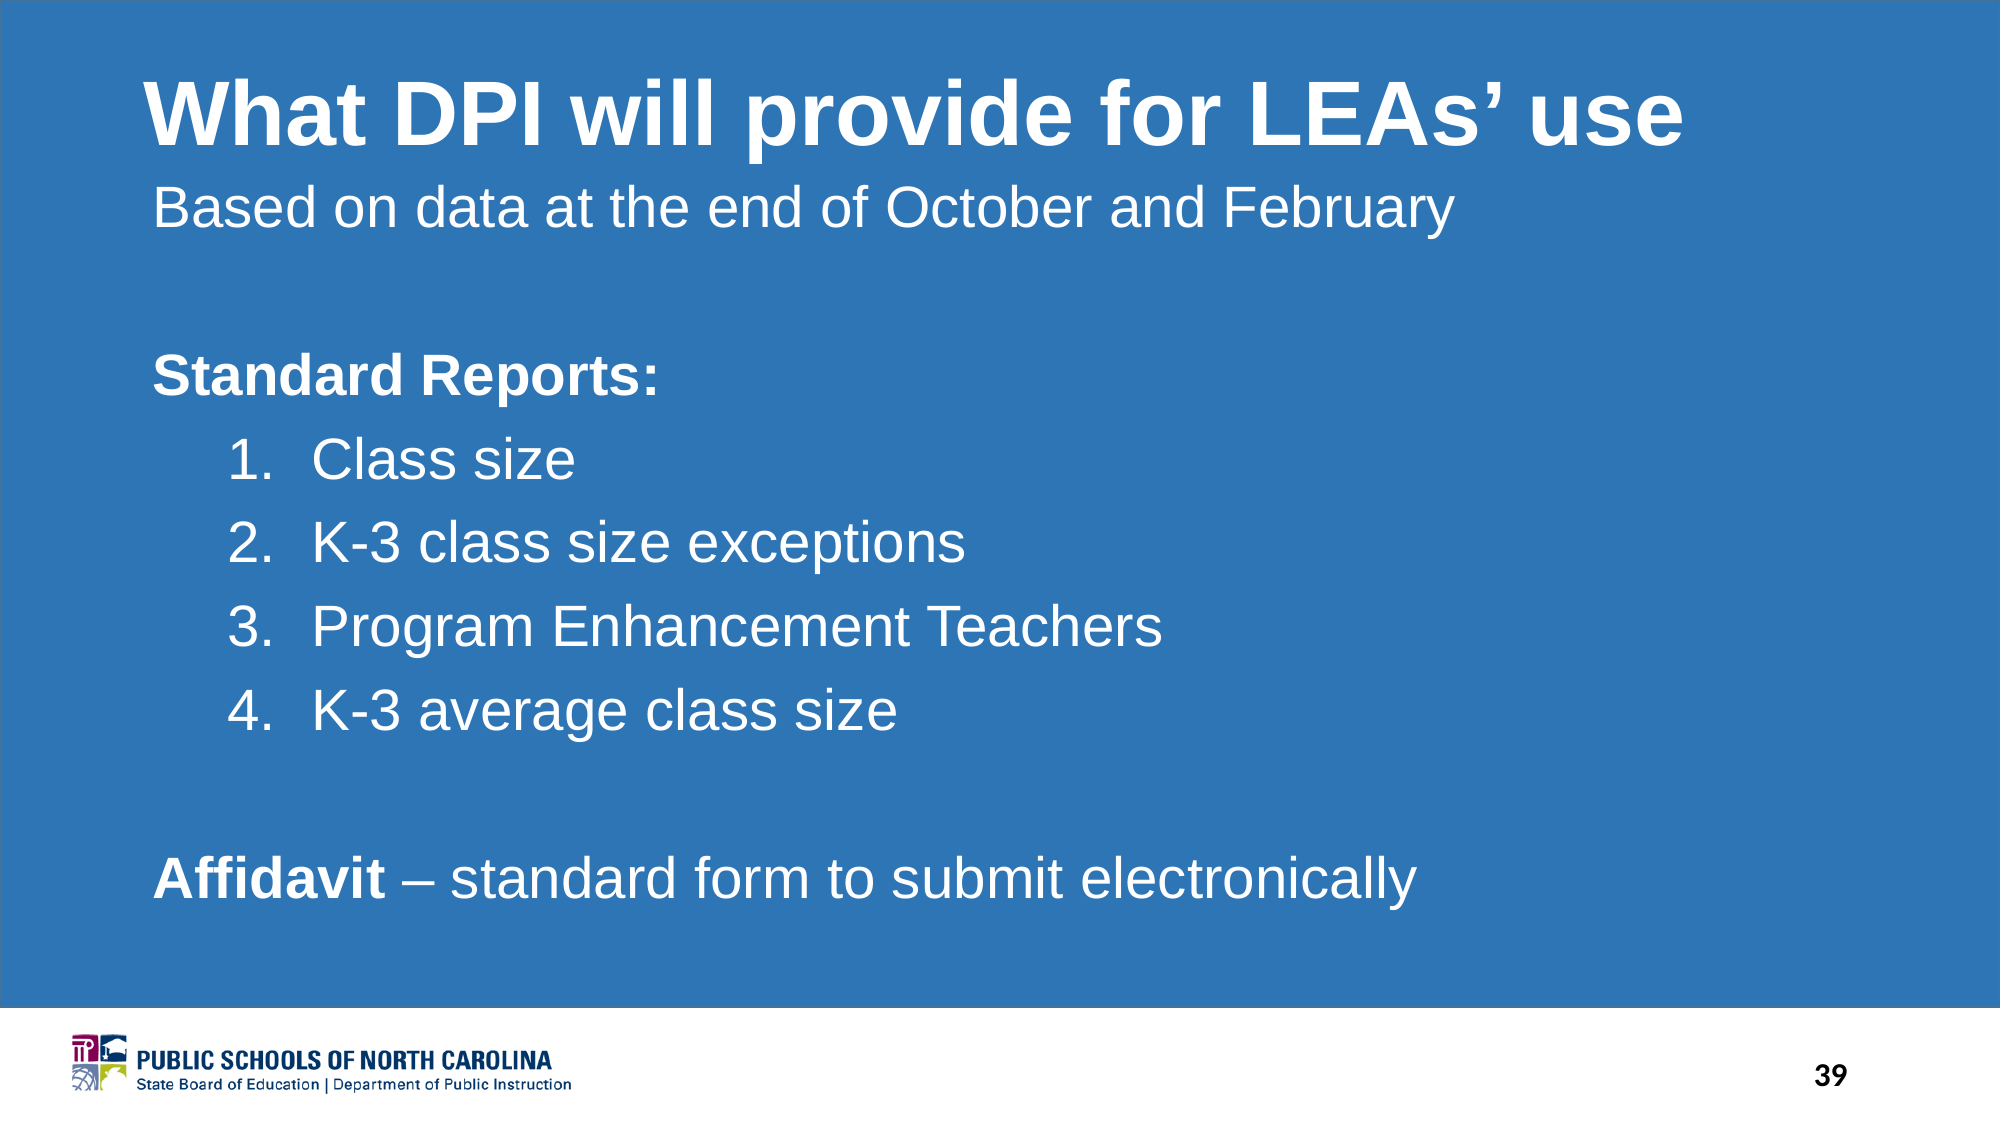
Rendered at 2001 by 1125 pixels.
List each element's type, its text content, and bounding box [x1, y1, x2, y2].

slide_number 39 [1412, 1042, 1863, 1103]
list Based on data at the end of October and February Standard Reports: Class size K-3 class size exceptions Program Enhancement Teachers K-3 average class size Affidavit – standard form to submit electronically [137, 169, 1863, 964]
text_box [0, 0, 2000, 1008]
title What DPI will provide for LEAs’ use [128, 43, 1854, 188]
picture [62, 1025, 582, 1102]
